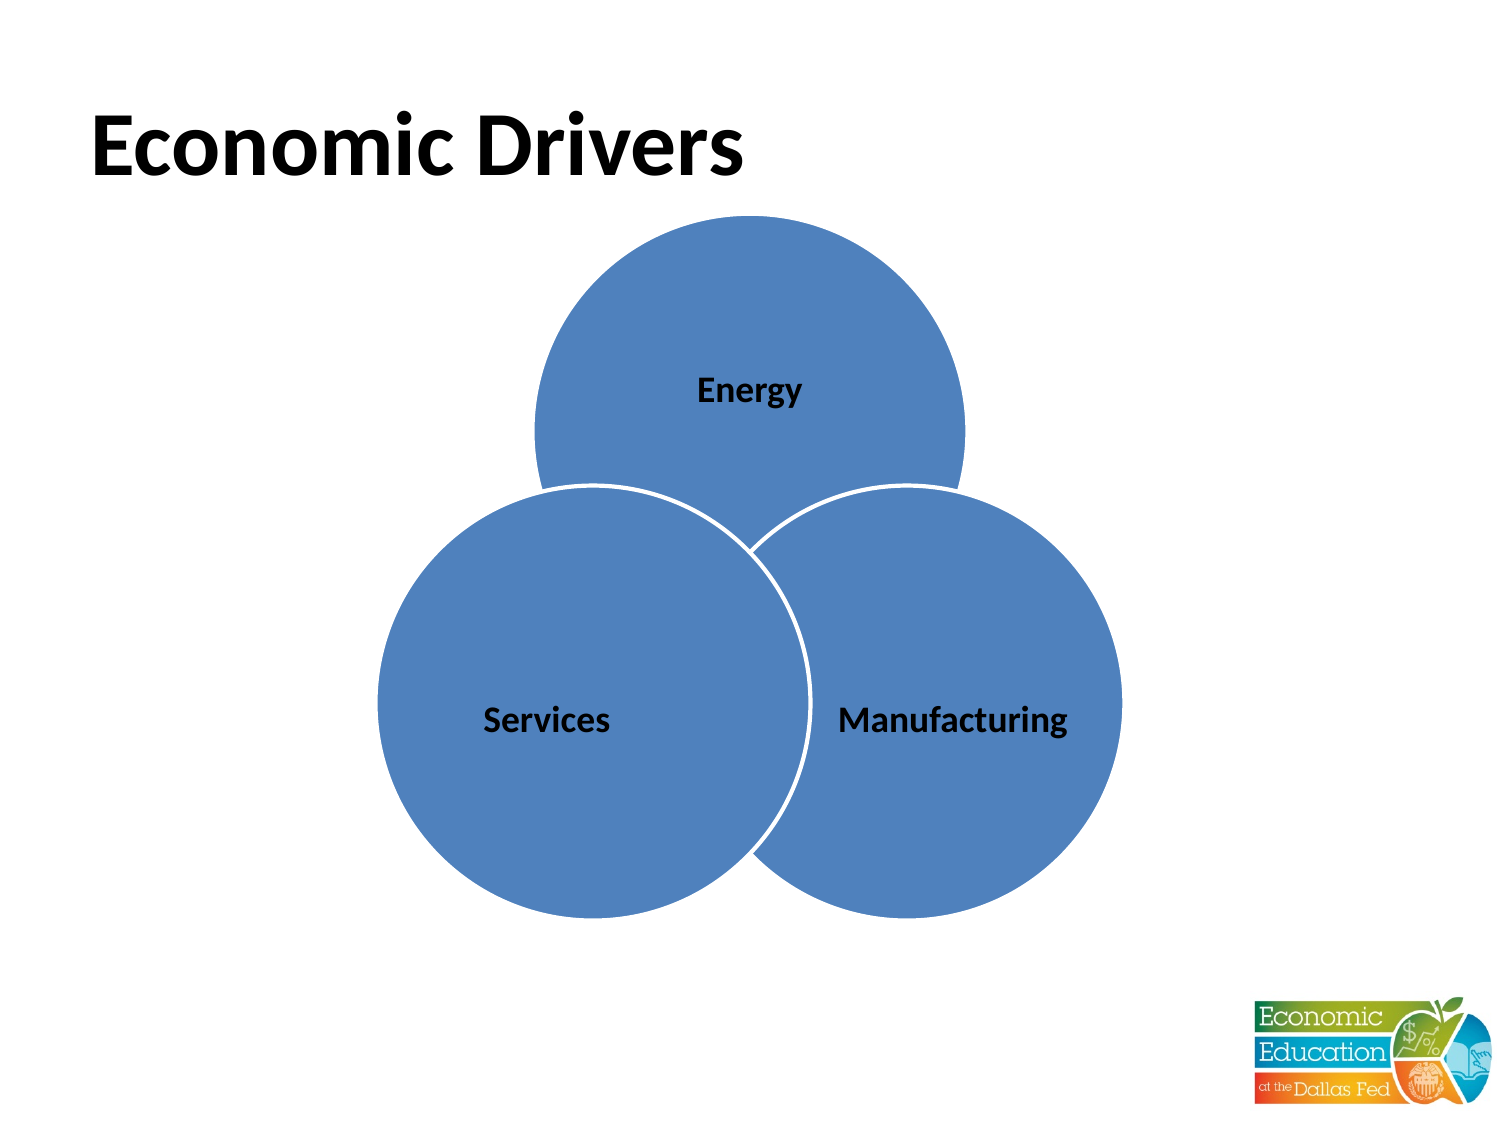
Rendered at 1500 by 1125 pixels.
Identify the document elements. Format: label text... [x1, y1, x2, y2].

title Economic Drivers [75, 45, 1425, 233]
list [37, 249, 1463, 976]
picture [1250, 991, 1497, 1111]
